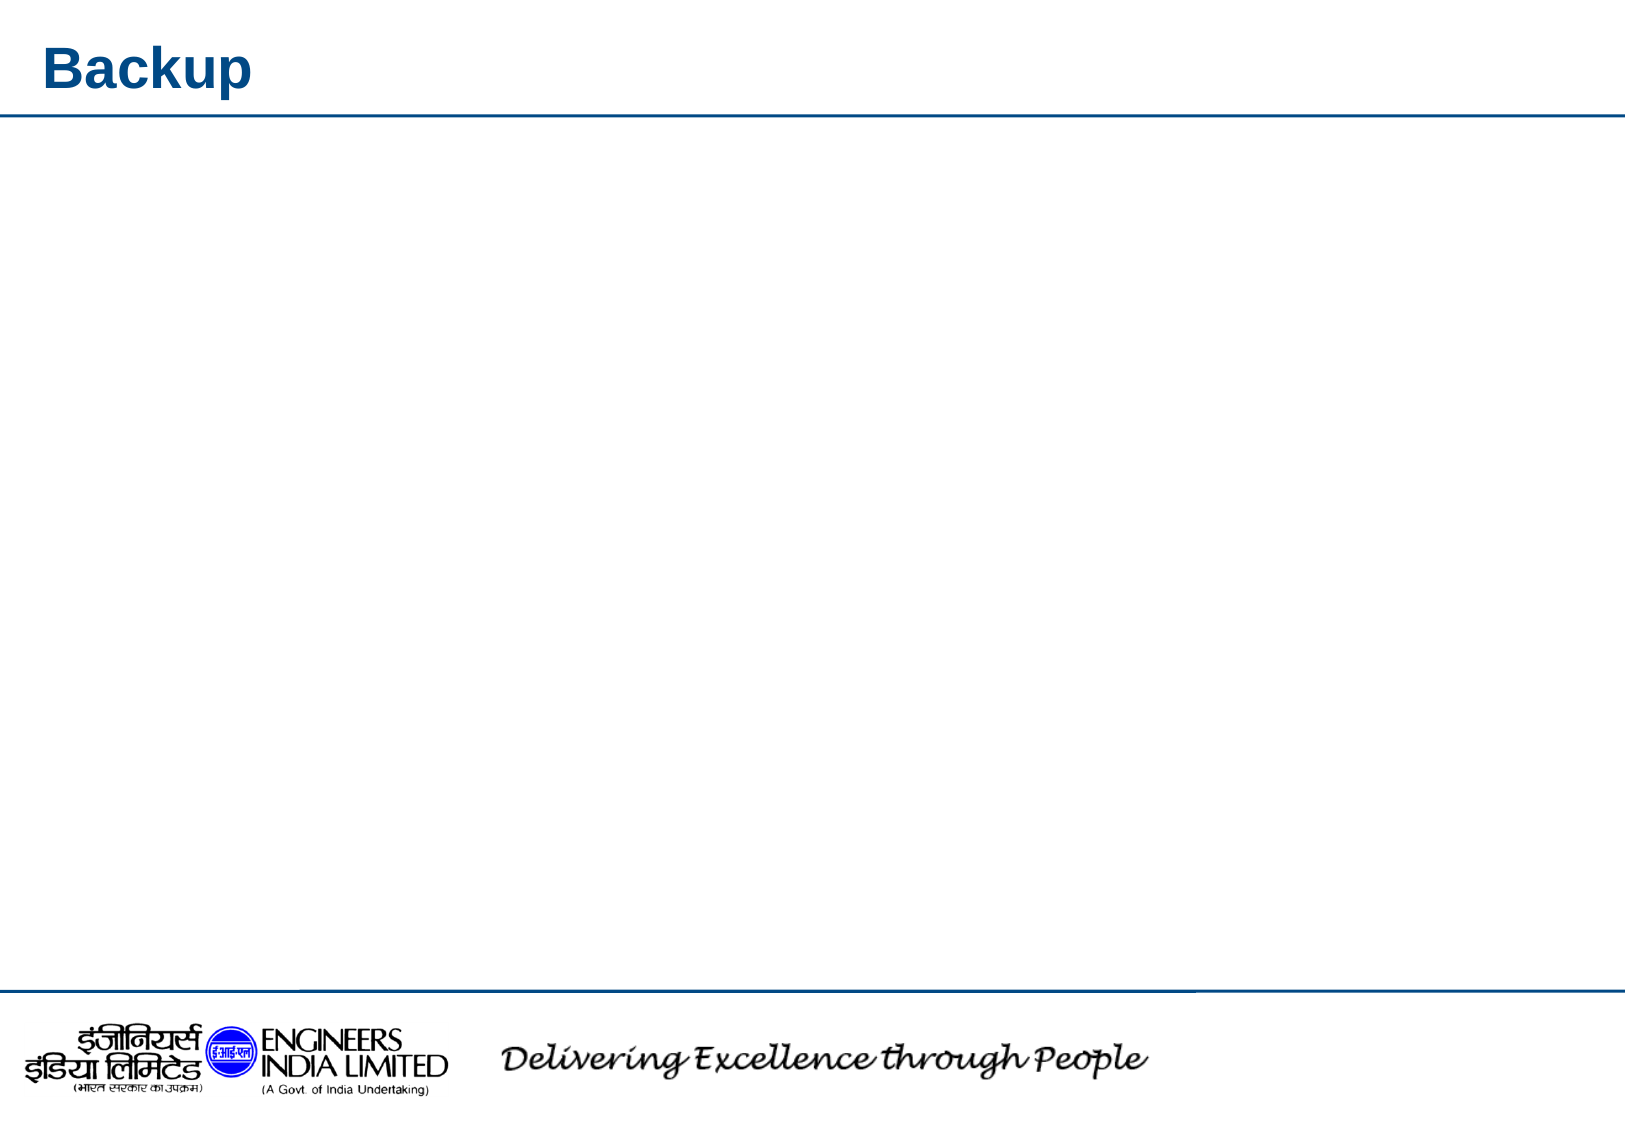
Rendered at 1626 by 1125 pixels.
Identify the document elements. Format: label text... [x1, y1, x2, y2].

picture [497, 1032, 1157, 1087]
picture [24, 1022, 449, 1097]
title Backup [26, 25, 1406, 112]
